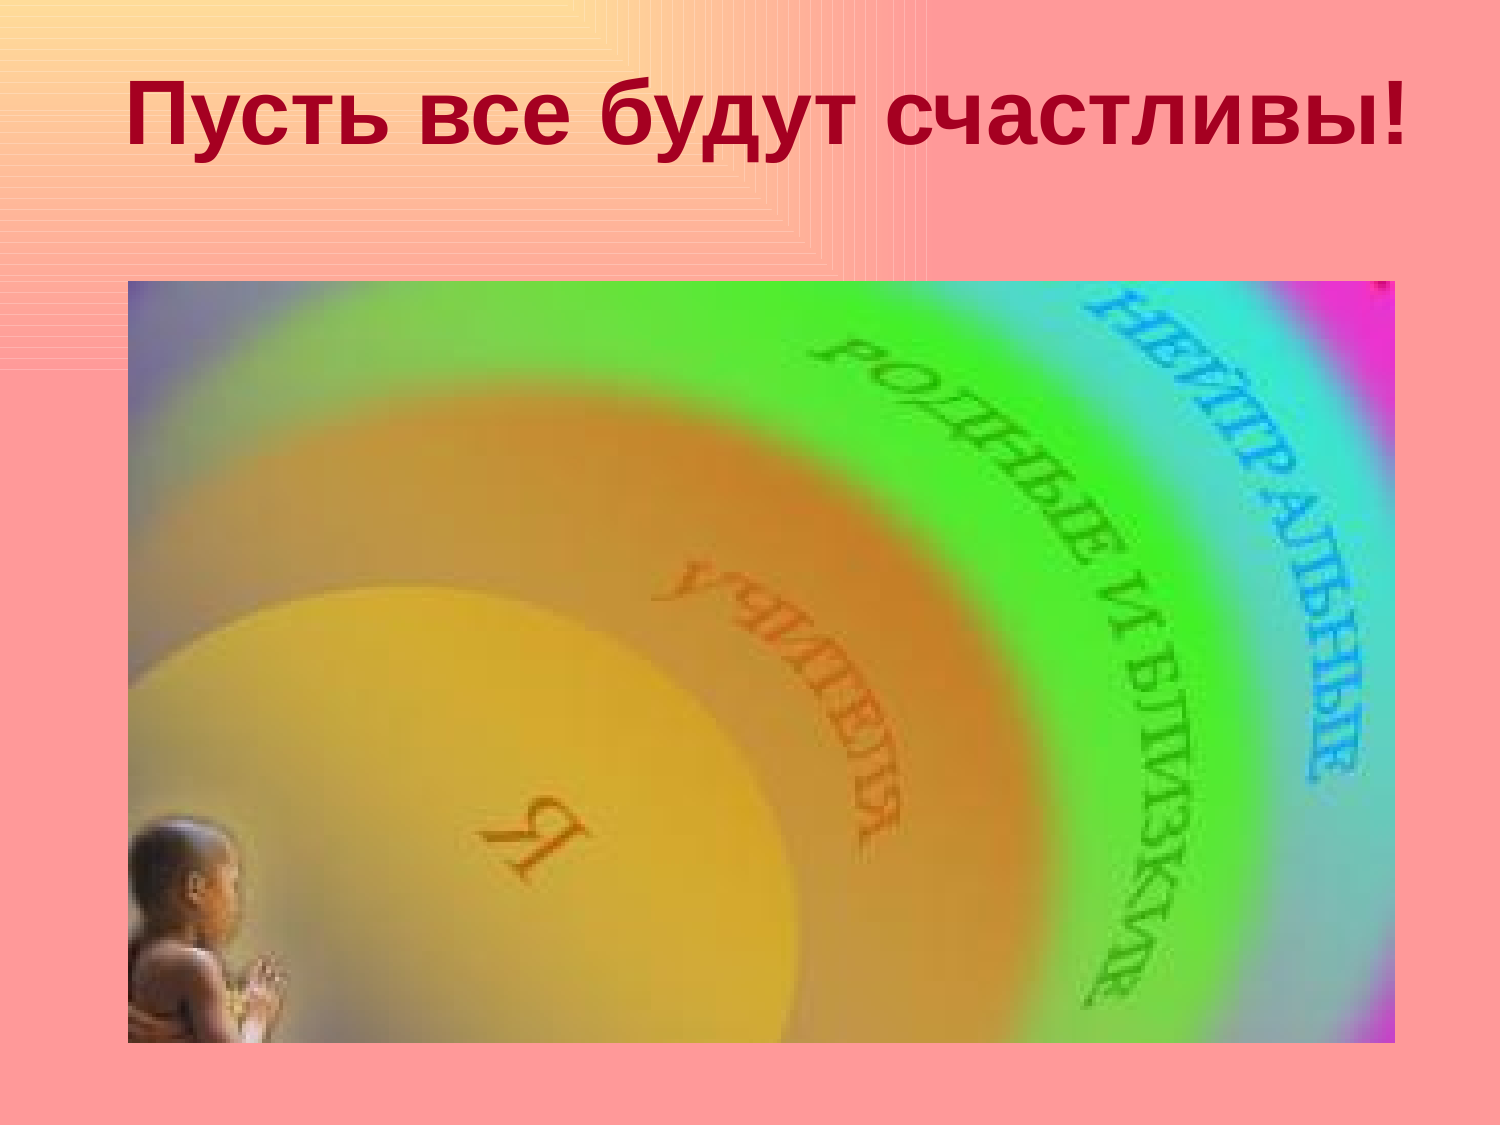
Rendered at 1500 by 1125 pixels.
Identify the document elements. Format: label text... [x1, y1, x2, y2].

title Пусть все будут счастливы! [93, 93, 1444, 233]
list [128, 280, 1395, 1044]
